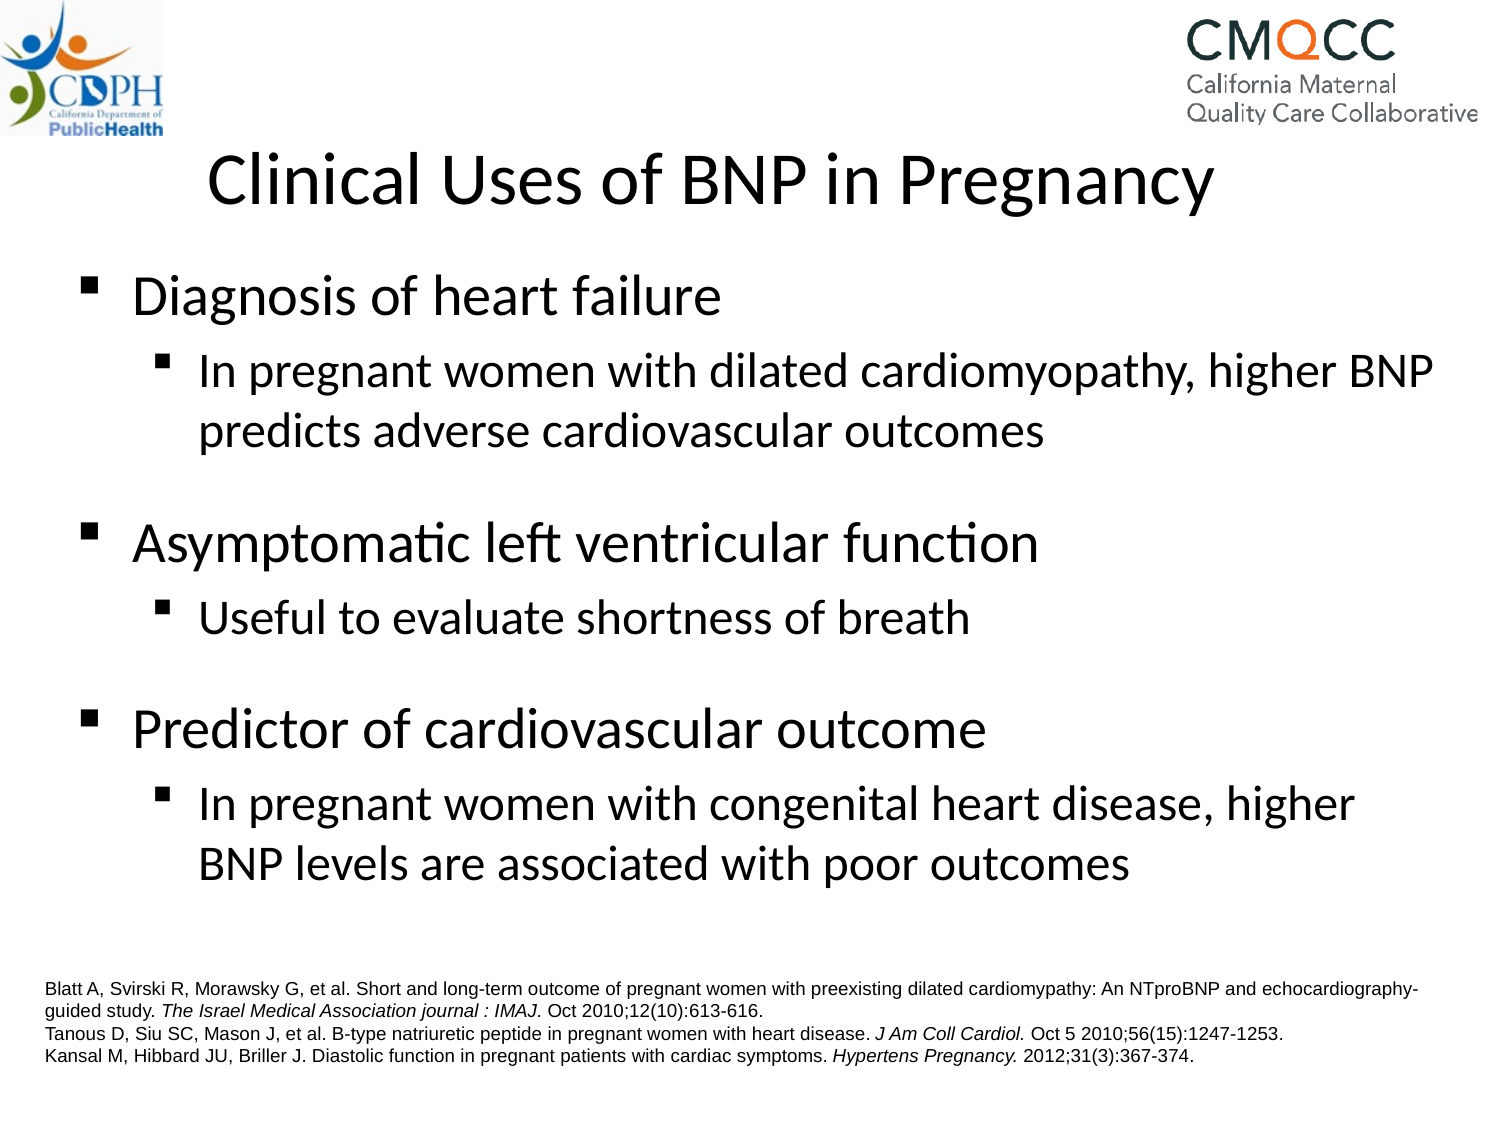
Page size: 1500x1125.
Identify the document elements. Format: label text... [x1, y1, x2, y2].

title Clinical Uses of BNP in Pregnancy [4, 99, 1421, 250]
picture [0, 0, 163, 137]
picture [1187, 18, 1478, 126]
list Diagnosis of heart failure In pregnant women with dilated cardiomyopathy, higher BNP predicts adverse cardiovascular outcomes Asymptomatic left ventricular function Useful to evaluate shortness of breath Predictor of cardiovascular outcome In pregnant women with congenital heart disease, higher BNP levels are associated with poor outcomes [61, 249, 1453, 950]
text_box Blatt A, Svirski R, Morawsky G, et al. Short and long-term outcome of pregnant women with preexisting dilated cardiomypathy: An NTproBNP and echocardiography-guided study. The Israel Medical Association journal : IMAJ. Oct 2010;12(10):613-616. Tanous D, Siu SC, Mason J, et al. B-type natriuretic peptide in pregnant women with heart disease. J Am Coll Cardiol. Oct 5 2010;56(15):1247-1253. Kansal M, Hibbard JU, Briller J. Diastolic function in pregnant patients with cardiac symptoms. Hypertens Pregnancy. 2012;31(3):367-374. [30, 968, 1480, 1074]
